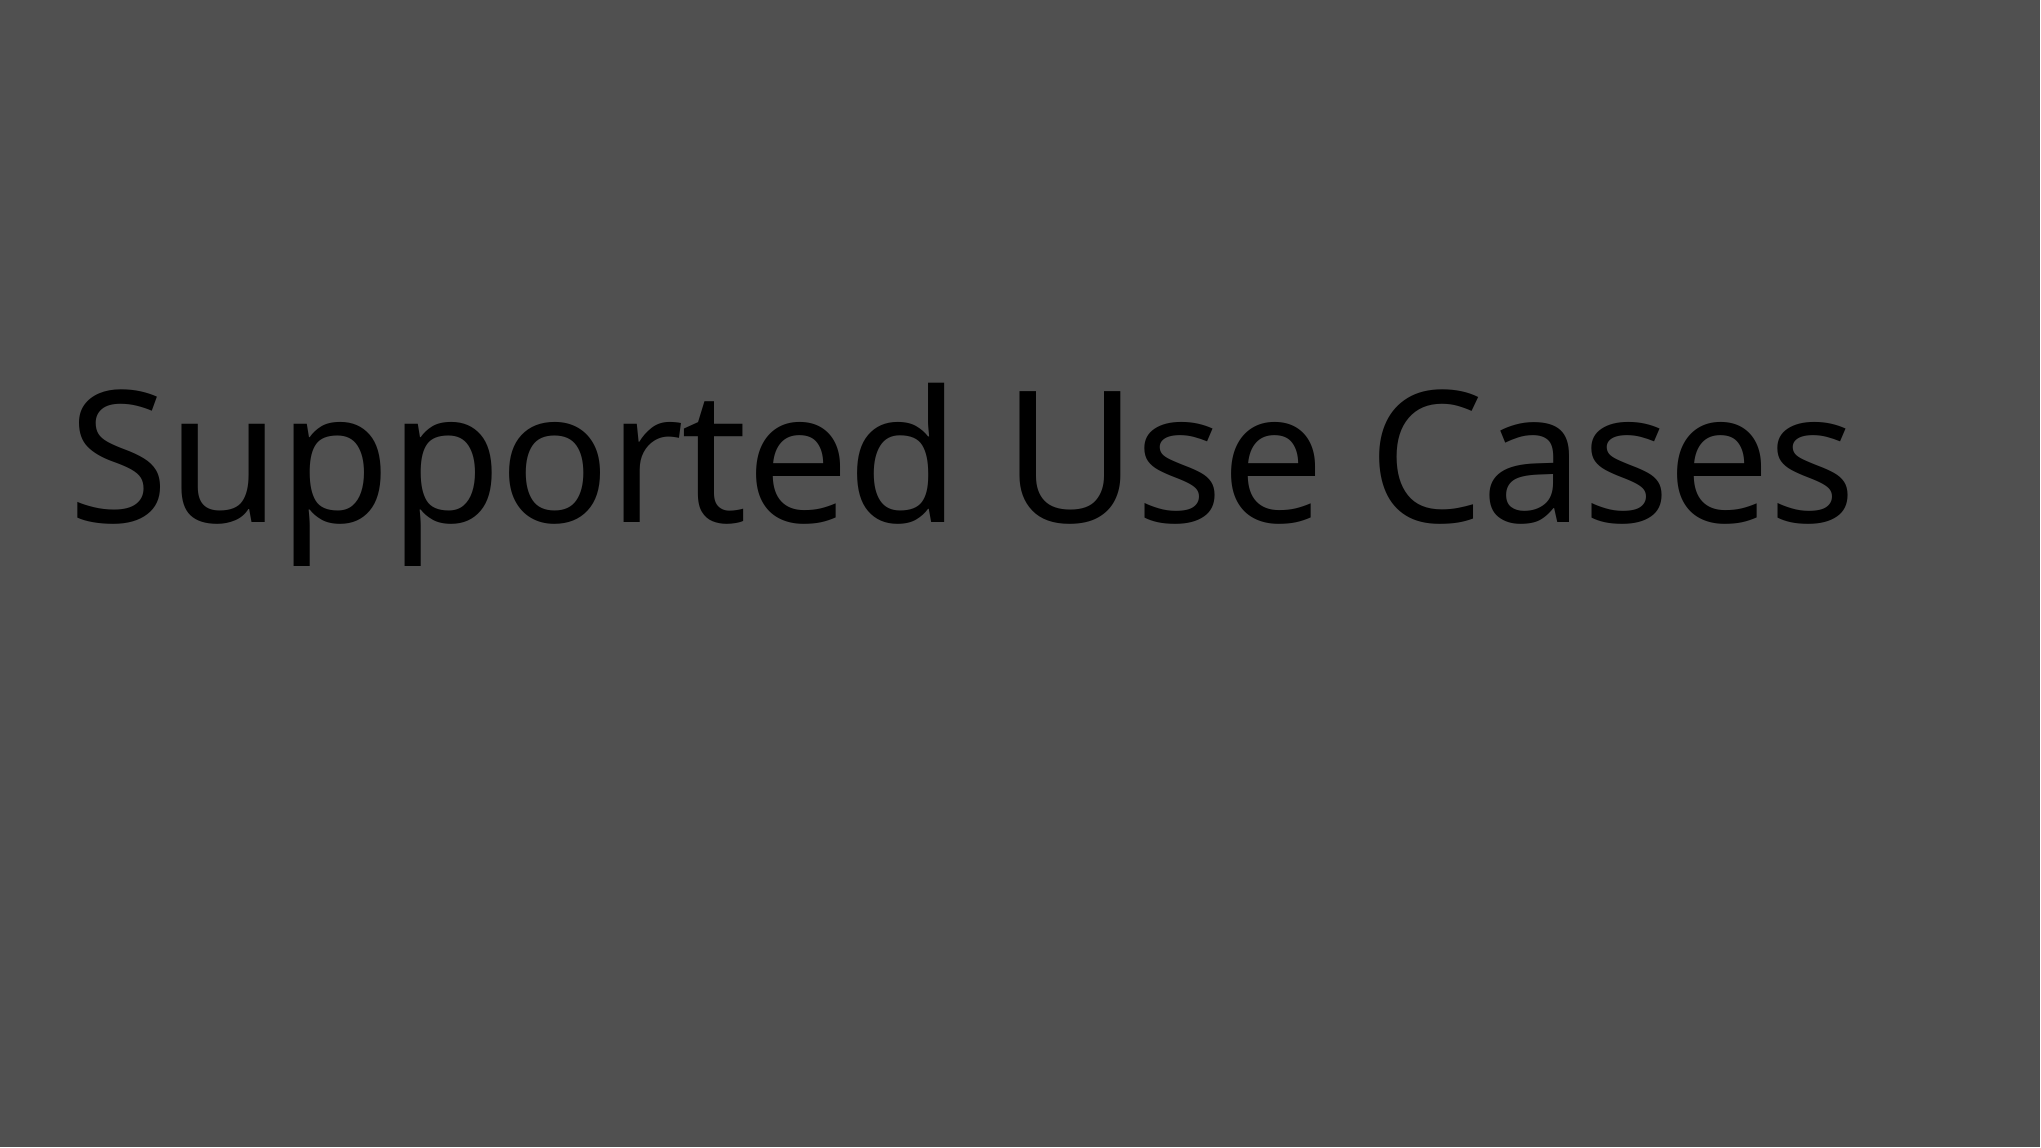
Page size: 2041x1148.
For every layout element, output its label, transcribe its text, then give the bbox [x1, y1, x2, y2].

title Supported Use Cases [45, 348, 1996, 650]
